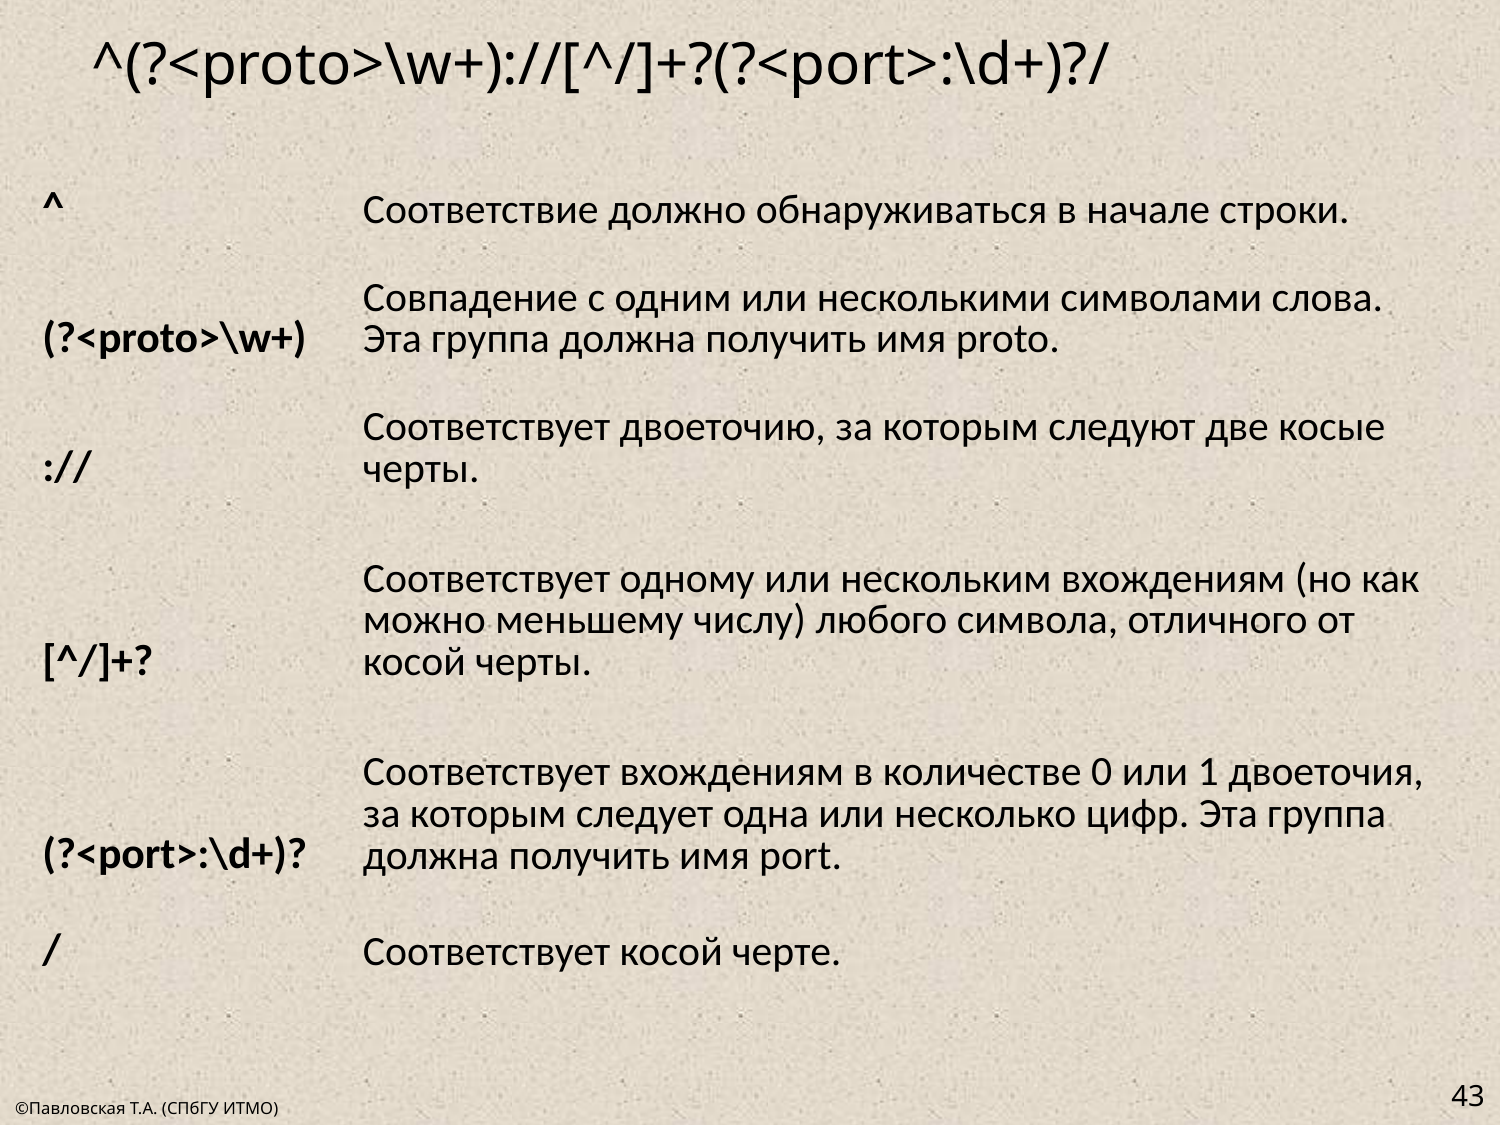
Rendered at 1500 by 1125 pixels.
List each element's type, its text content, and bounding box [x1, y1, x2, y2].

title ^(?<proto>\w+)://[^/]+?(?<port>:\d+)?/ [76, 18, 1483, 105]
table_cell :// [41, 363, 362, 493]
table_cell [^/]+? [41, 493, 362, 686]
table_cell / [41, 880, 362, 976]
table_header Соответствие должно обнаруживаться в начале строки. [362, 149, 1447, 234]
table_cell (?<port>:\d+)? [41, 686, 362, 880]
table_cell Соответствует косой черте. [362, 880, 1447, 976]
slide_number ©Павловская Т.А. (СПбГУ ИТМО) [0, 1082, 467, 1125]
table_cell Соответствует одному или нескольким вхождениям (но как можно меньшему числу) любого символа, отличного от косой черты. [362, 493, 1447, 686]
slide_number 43 [1187, 1049, 1500, 1125]
picture [0, 0, 1500, 1125]
table_header ^ [41, 149, 362, 234]
table_cell Соответствует двоеточию, за которым следуют две косые черты. [362, 363, 1447, 493]
table_cell (?<proto>\w+) [41, 234, 362, 363]
table_cell Совпадение с одним или несколькими символами слова. Эта группа должна получить имя proto. [362, 234, 1447, 363]
table_cell Соответствует вхождениям в количестве 0 или 1 двоеточия, за которым следует одна или несколько цифр. Эта группа должна получить имя port. [362, 686, 1447, 880]
